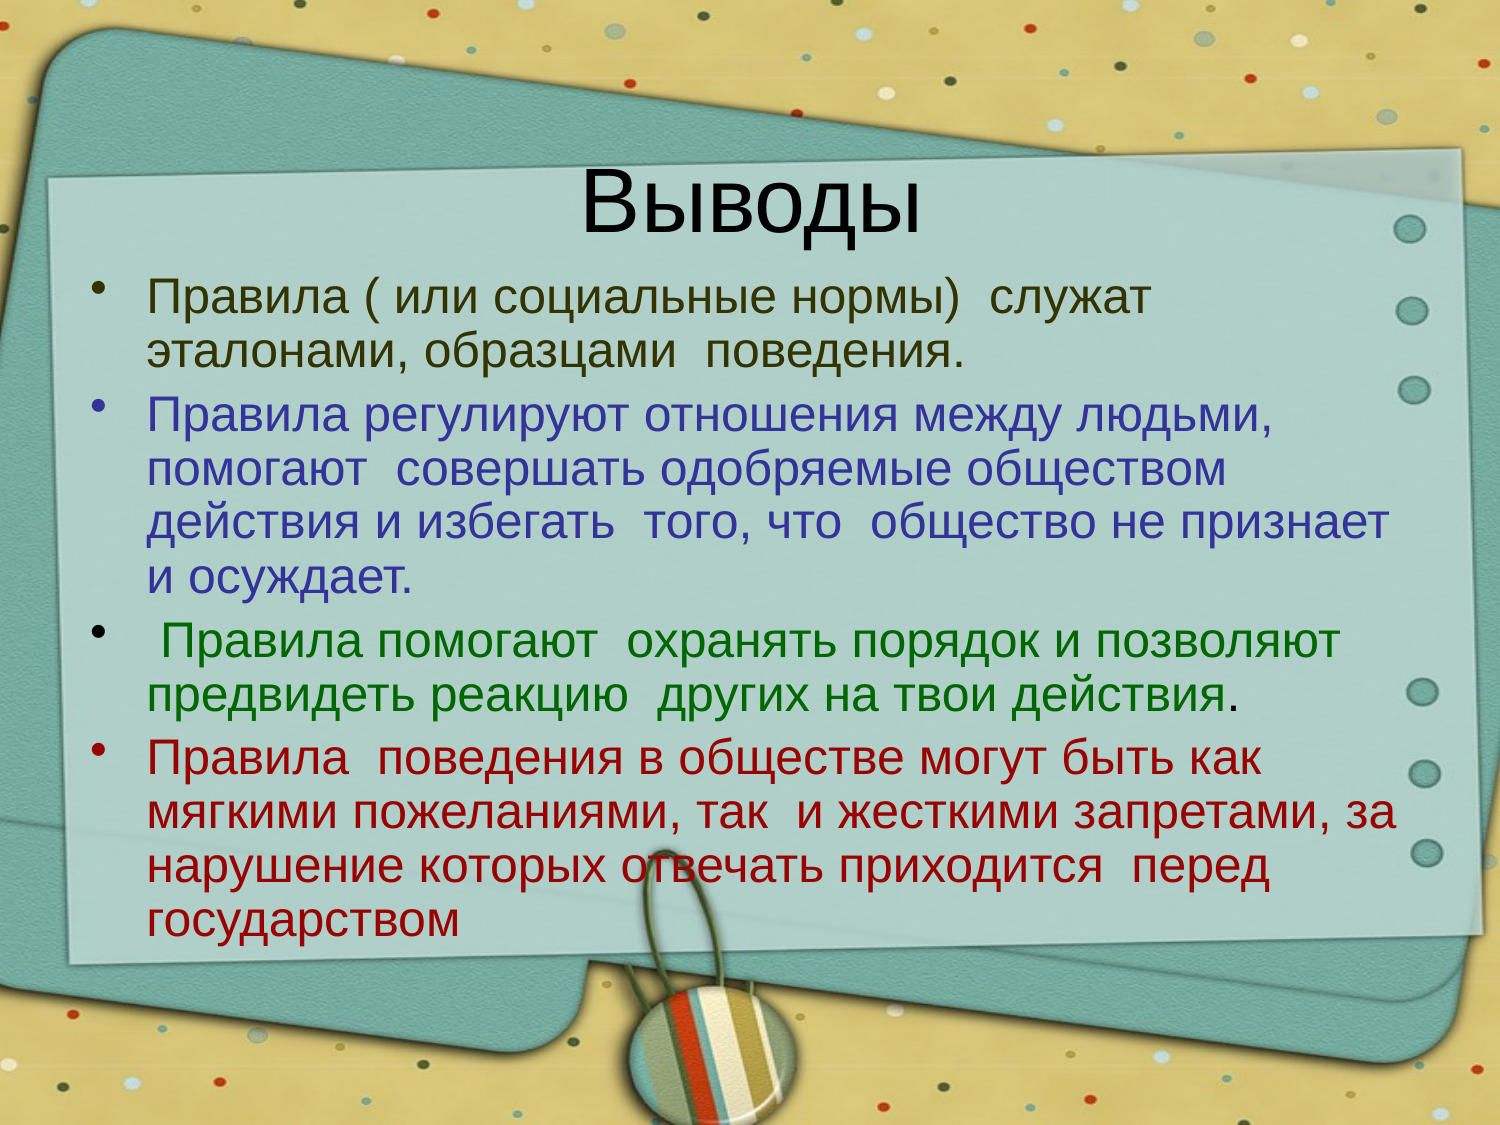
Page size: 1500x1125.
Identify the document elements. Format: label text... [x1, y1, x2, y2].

picture [0, 0, 1500, 1125]
list Правила ( или социальные нормы) служат эталонами, образцами поведения. Правила регулируют отношения между людьми, помогают совершать одобряемые обществом действия и избегать того, что общество не признает и осуждает. Правила помогают охранять порядок и позволяют предвидеть реакцию других на твои действия. Правила поведения в обществе могут быть как мягкими пожеланиями, так и жесткими запретами, за нарушение которых отвечать приходится перед государством [74, 262, 1426, 1006]
title Выводы [76, 101, 1427, 290]
